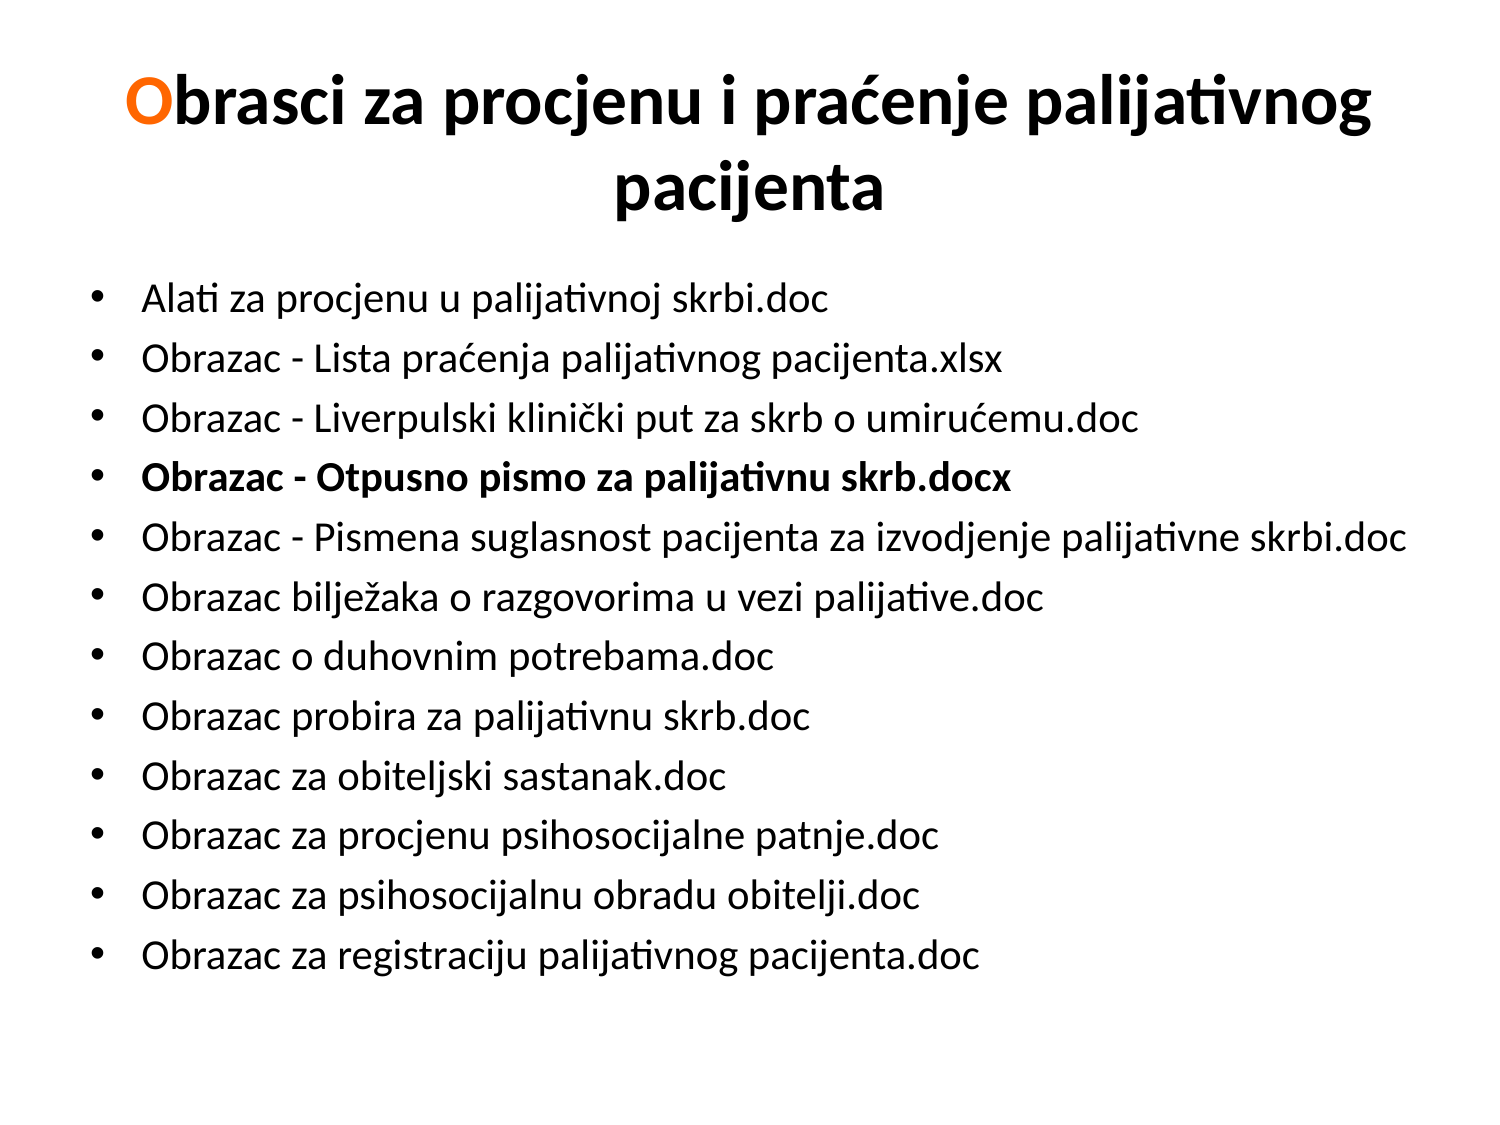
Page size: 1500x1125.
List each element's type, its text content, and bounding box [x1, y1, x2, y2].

title Obrasci za procjenu i praćenje palijativnog pacijenta [75, 45, 1425, 233]
list Alati za procjenu u palijativnoj skrbi.doc Obrazac - Lista praćenja palijativnog pacijenta.xlsx Obrazac - Liverpulski klinički put za skrb o umirućemu.doc Obrazac - Otpusno pismo za palijativnu skrb.docx Obrazac - Pismena suglasnost pacijenta za izvodjenje palijativne skrbi.doc Obrazac bilježaka o razgovorima u vezi palijative.doc Obrazac o duhovnim potrebama.doc Obrazac probira za palijativnu skrb.doc Obrazac za obiteljski sastanak.doc Obrazac za procjenu psihosocijalne patnje.doc Obrazac za psihosocijalnu obradu obitelji.doc Obrazac za registraciju palijativnog pacijenta.doc [75, 262, 1425, 1005]
